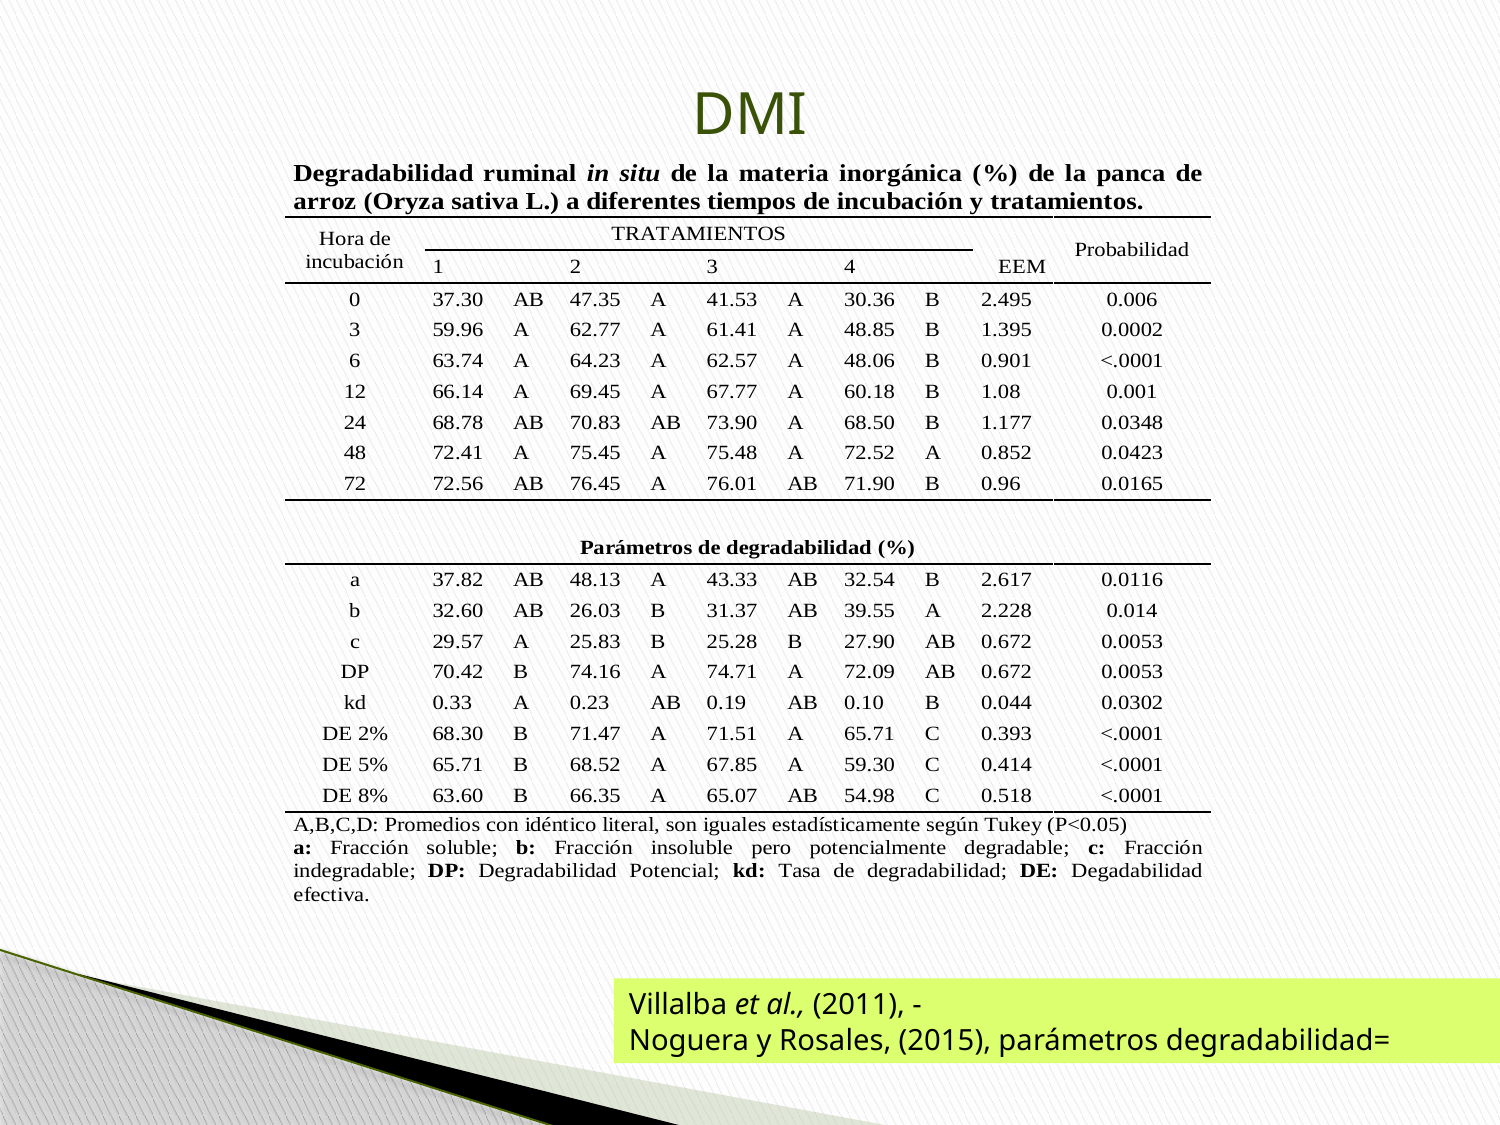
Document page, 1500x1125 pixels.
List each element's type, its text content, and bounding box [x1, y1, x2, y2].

text_box DMI [513, 68, 987, 154]
text_box Villalba et al., (2011), - Noguera y Rosales, (2015), parámetros degradabilidad= [613, 978, 1500, 1064]
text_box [277, 158, 1223, 971]
